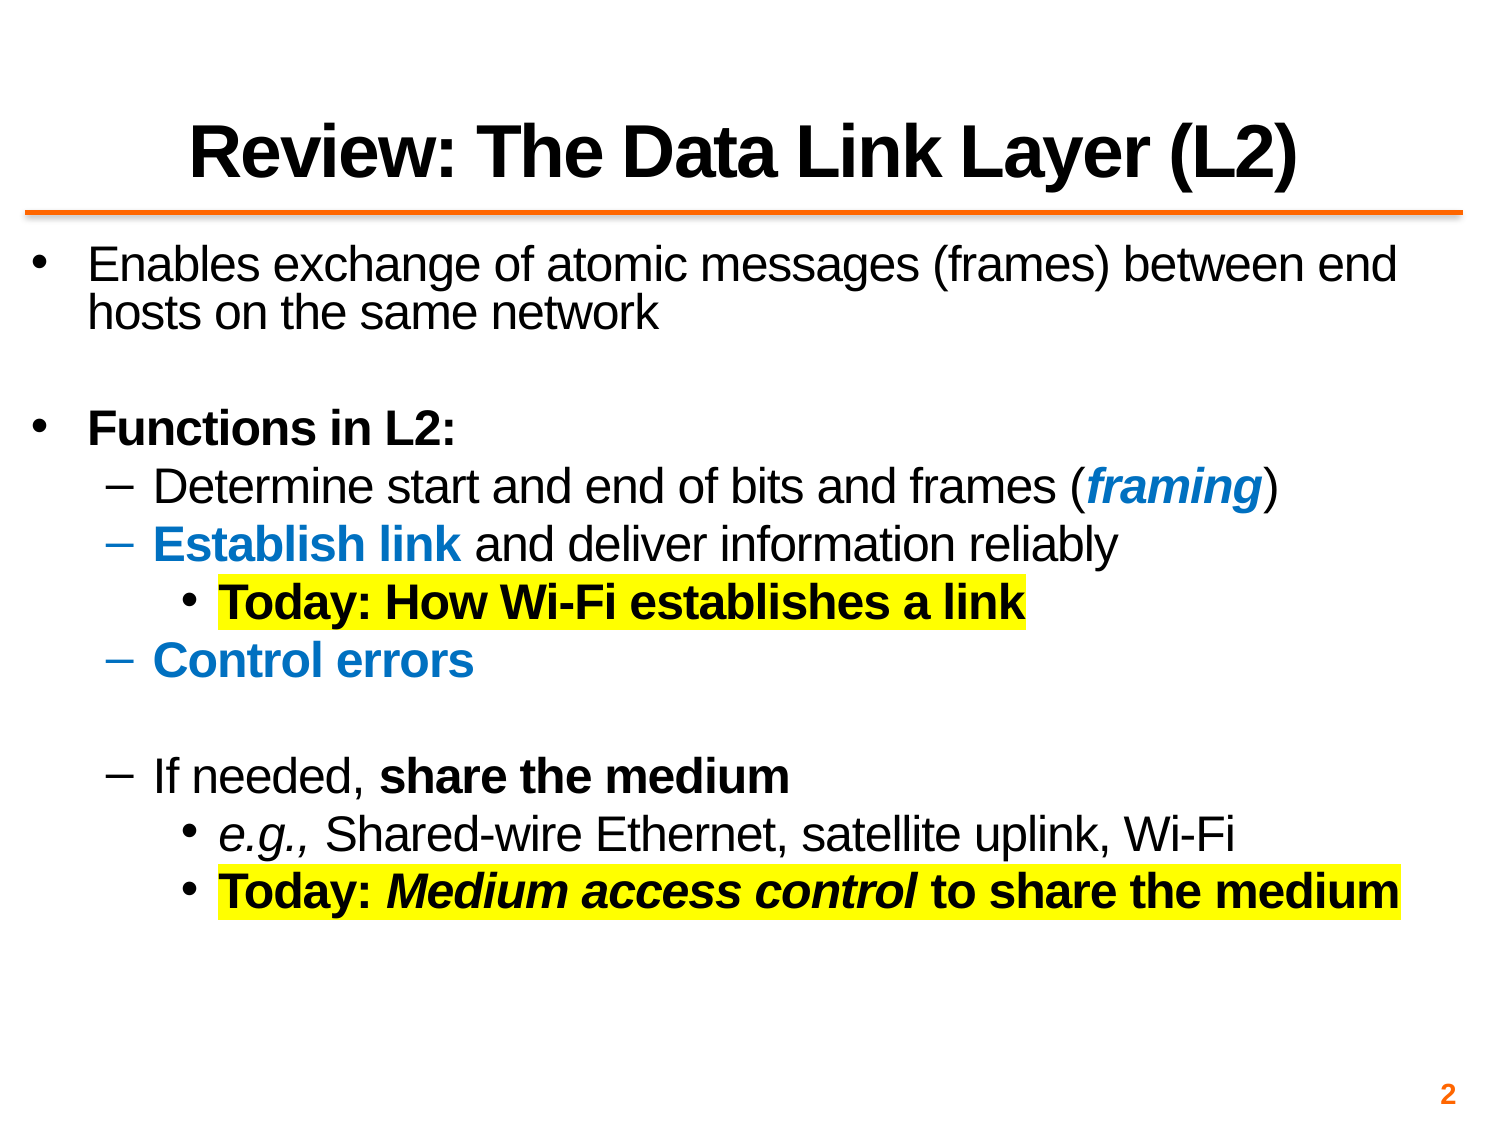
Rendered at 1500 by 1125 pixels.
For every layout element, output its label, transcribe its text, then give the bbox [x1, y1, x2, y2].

title Review: The Data Link Layer (L2) [24, 24, 1463, 201]
list Enables exchange of atomic messages (frames) between end hosts on the same network Functions in L2: Determine start and end of bits and frames (framing) Establish link and deliver information reliably Today: How Wi-Fi establishes a link Control errors If needed, share the medium e.g., Shared-wire Ethernet, satellite uplink, Wi-Fi Today: Medium access control to share the medium [24, 237, 1463, 1063]
slide_number 2 [1112, 1074, 1463, 1110]
